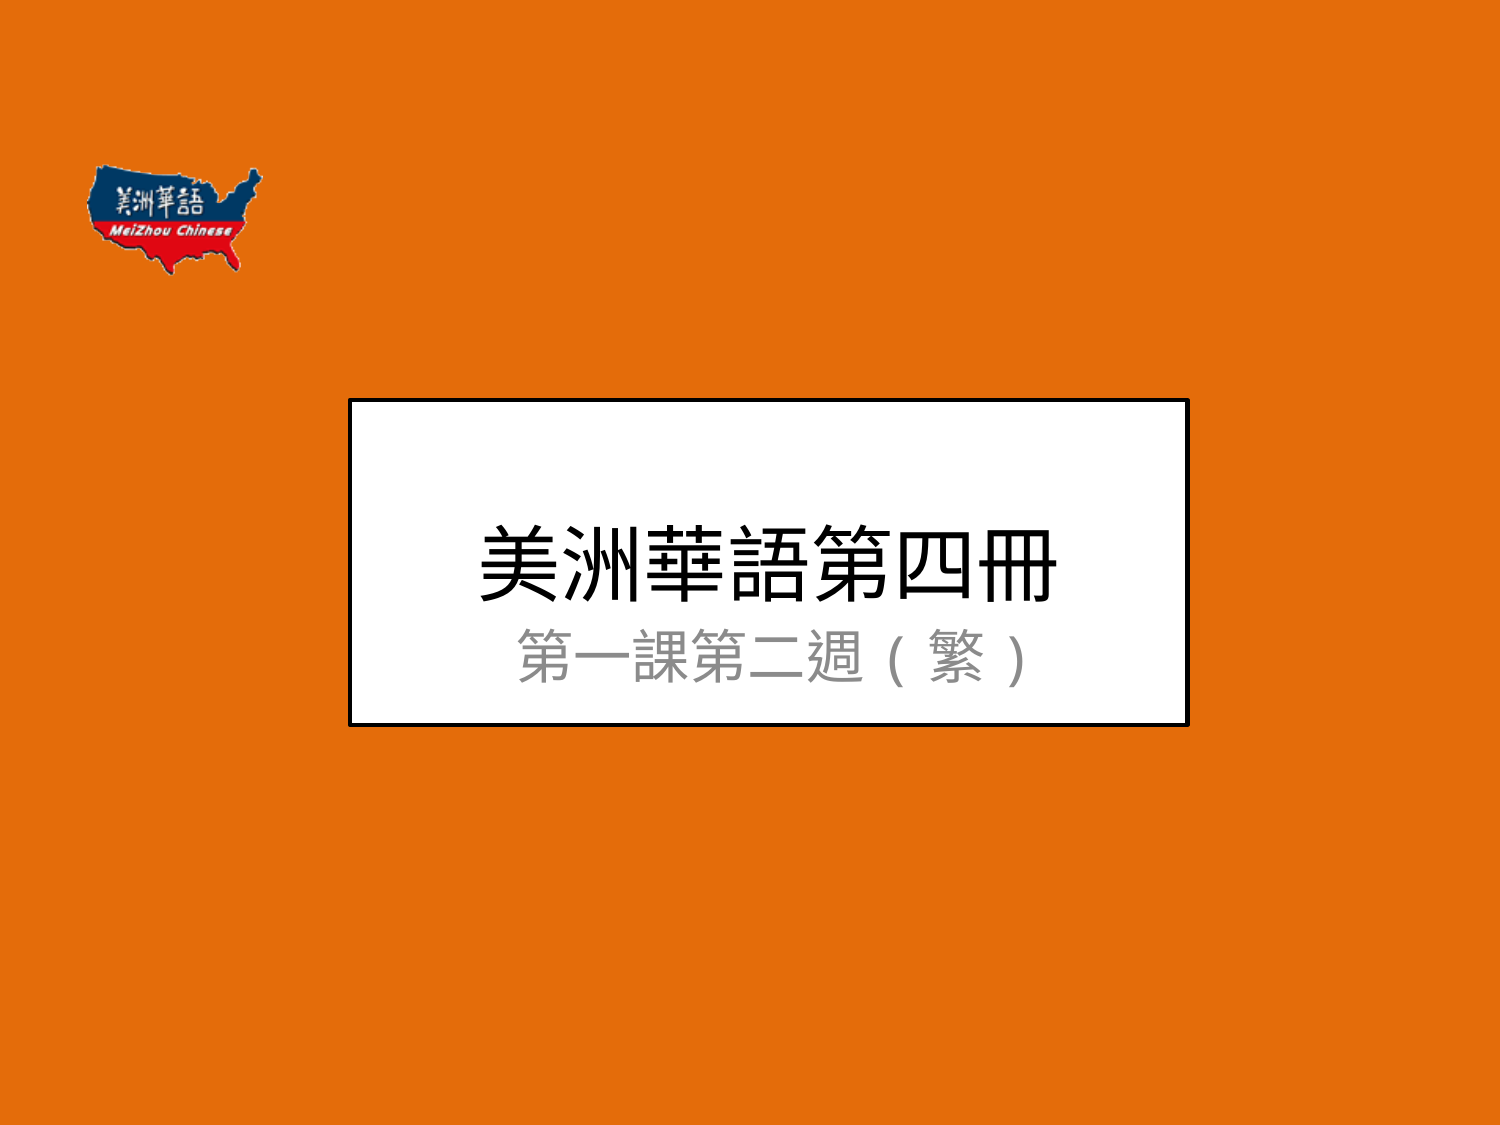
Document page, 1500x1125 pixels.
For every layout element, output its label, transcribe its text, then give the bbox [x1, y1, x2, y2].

subtitle 第一課第二週(繁) [249, 612, 1300, 900]
picture [87, 162, 263, 277]
text_box 美洲華語第四冊 [348, 398, 1190, 612]
